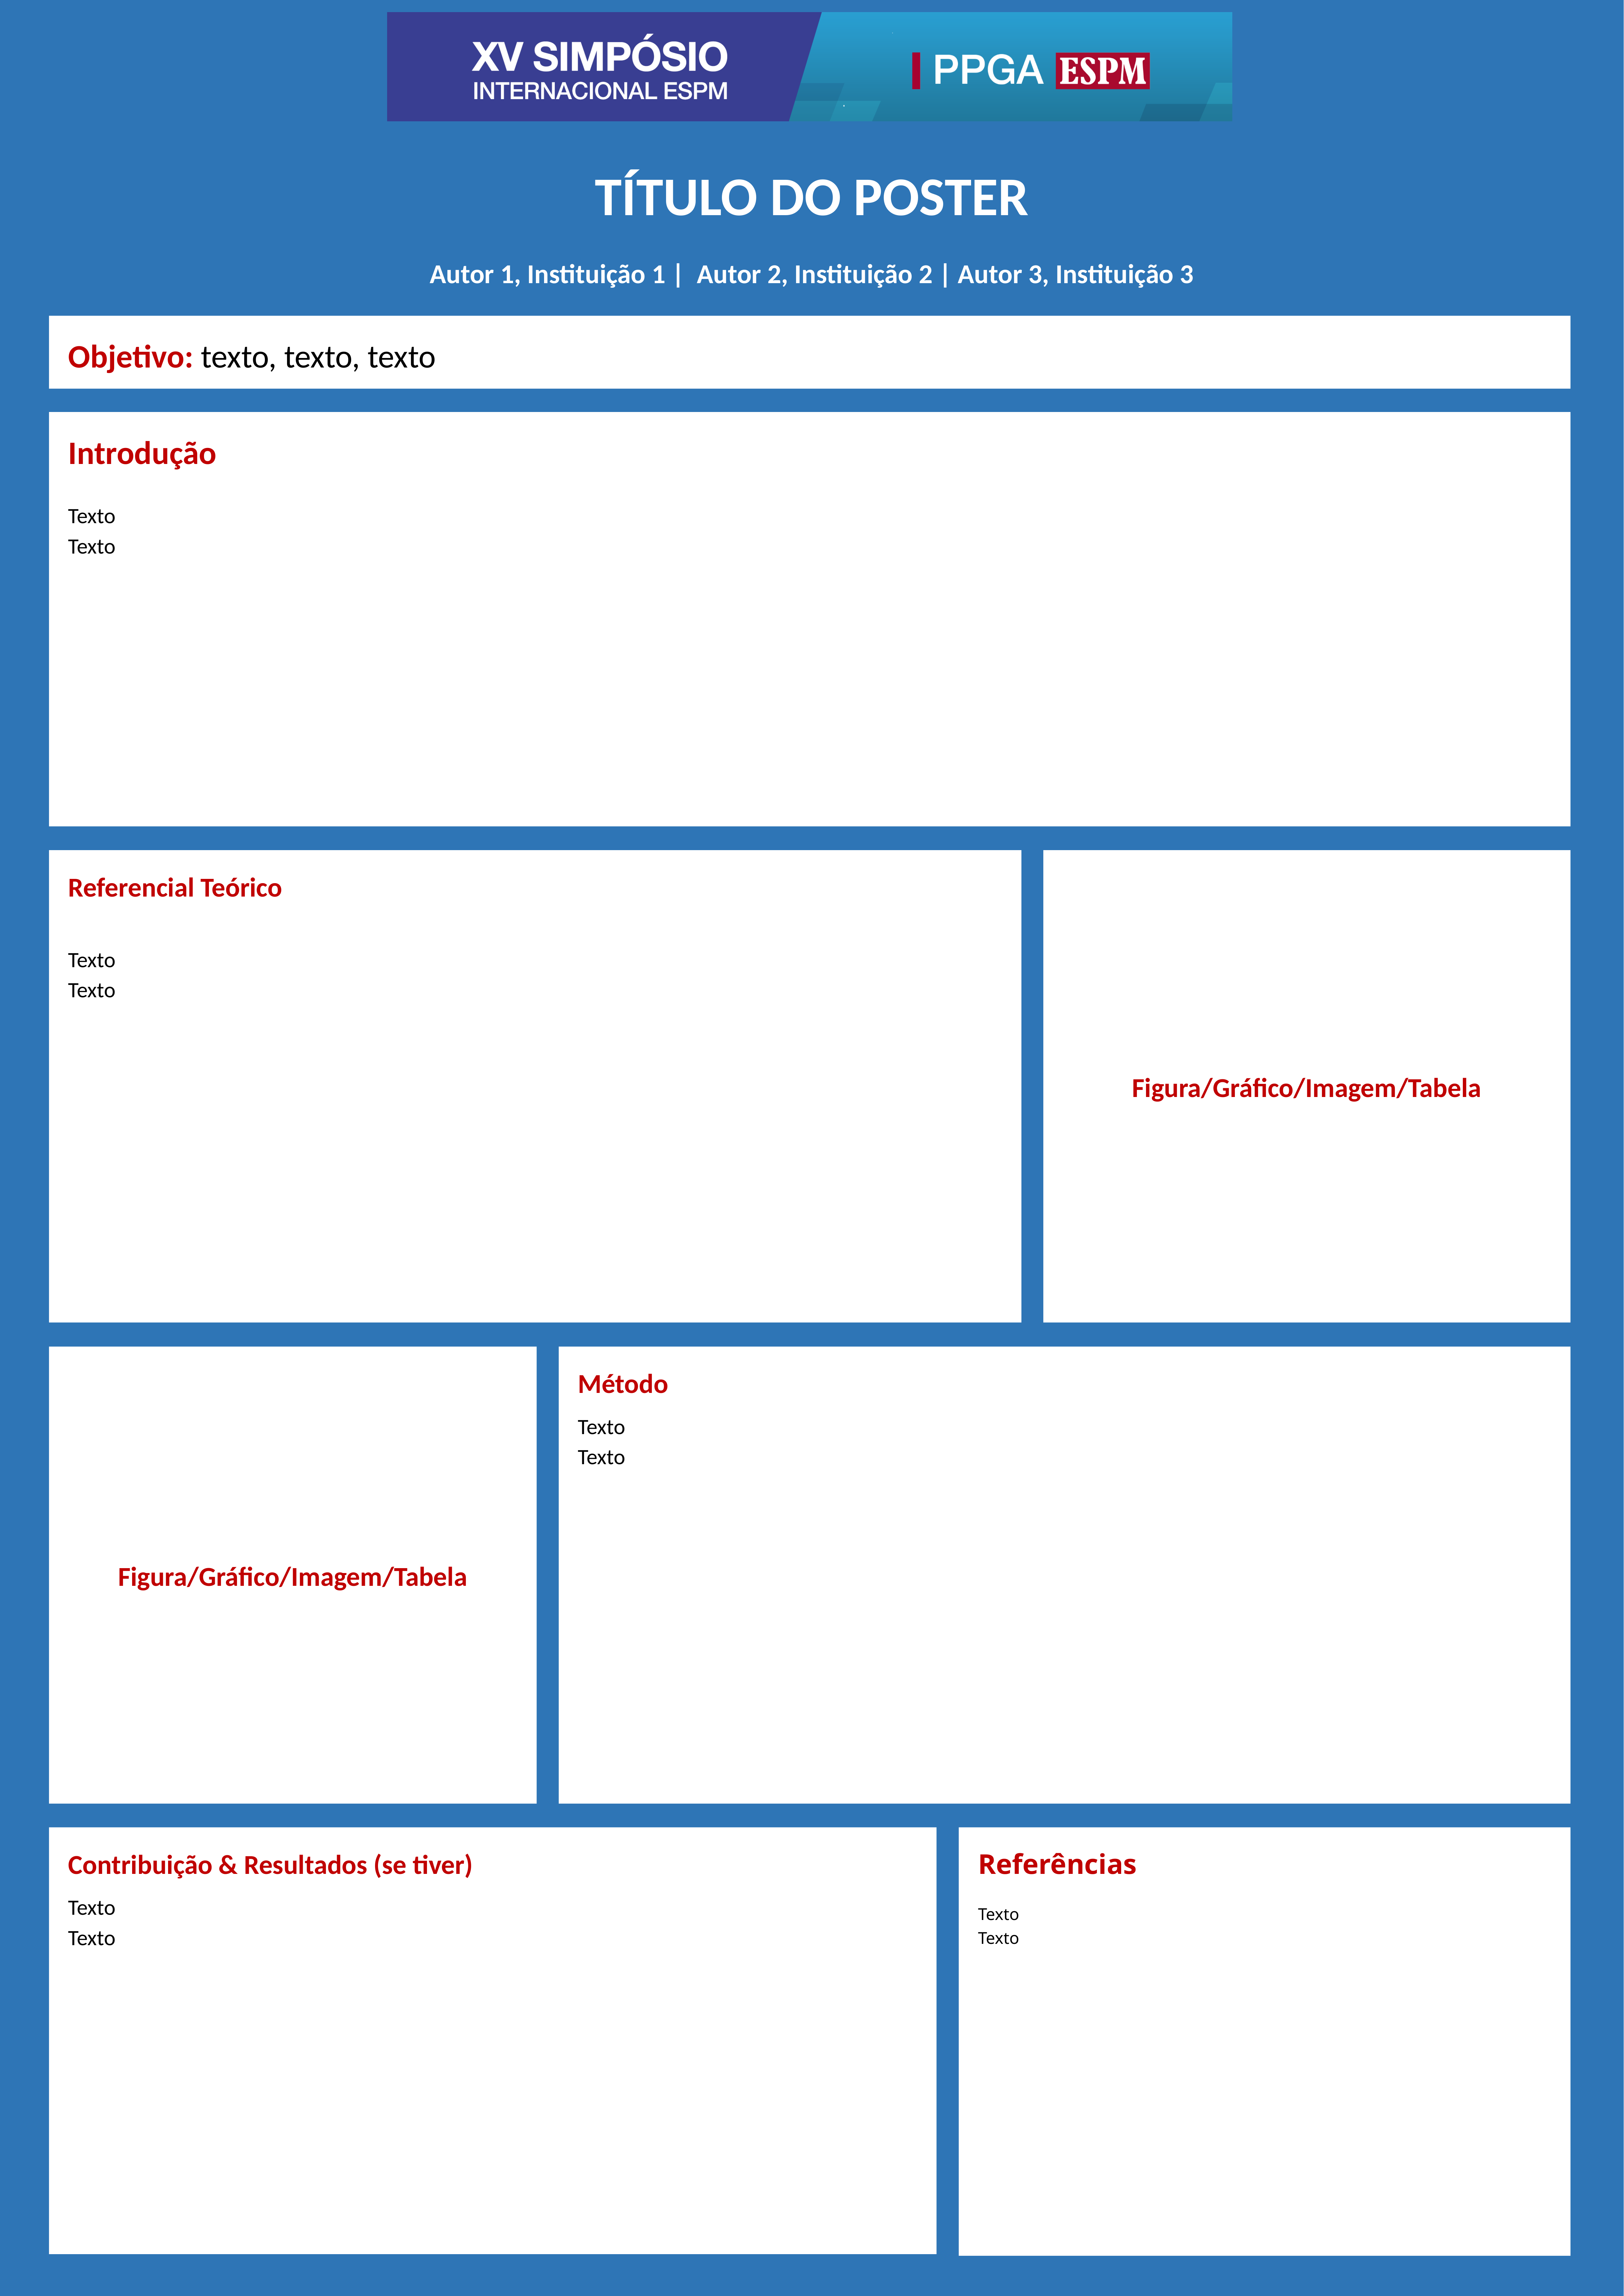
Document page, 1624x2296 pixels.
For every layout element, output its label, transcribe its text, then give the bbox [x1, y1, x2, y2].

text_box Figura/Gráfico/Imagem/Tabela [49, 1346, 537, 1804]
picture [387, 12, 1232, 121]
text_box Figura/Gráfico/Imagem/Tabela [1043, 850, 1571, 1323]
text_box Referências Texto Texto [958, 1827, 1571, 2256]
text_box Método Texto Texto [558, 1346, 1571, 1804]
title TÍTULO DO POSTER [0, 151, 1624, 235]
text_box Autor 1, Instituição 1 | Autor 2, Instituição 2 | Autor 3, Instituição 3 [0, 253, 1624, 291]
text_box Objetivo: texto, texto, texto [49, 316, 1571, 389]
text_box Introdução Texto Texto [49, 412, 1571, 827]
text_box Referencial Teórico Texto Texto [49, 850, 1022, 1323]
text_box Contribuição & Resultados (se tiver) Texto Texto [49, 1827, 937, 2254]
